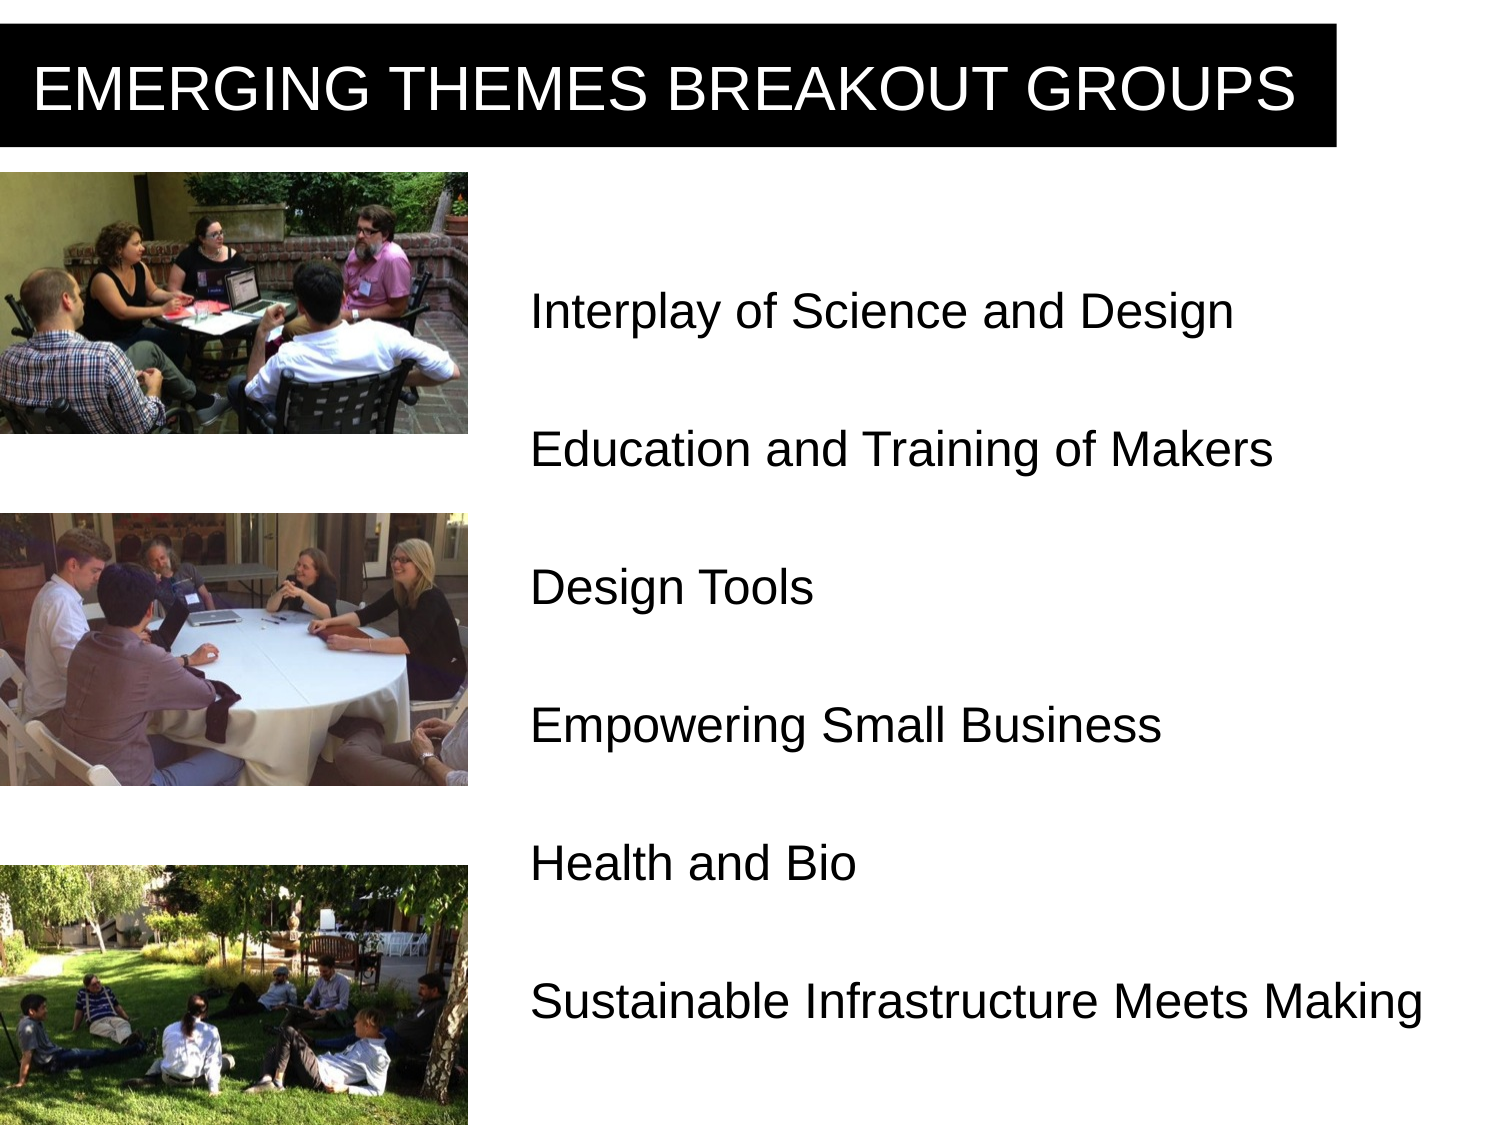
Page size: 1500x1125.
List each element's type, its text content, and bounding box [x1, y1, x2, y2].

text_box Interplay of Science and Design Education and Training of Makers Design Tools Empowering Small Business Health and Bio Sustainable Infrastructure Meets Making [523, 172, 1491, 1125]
picture [0, 512, 468, 787]
text_box EMERGING THEMES BREAKOUT GROUPS [0, 23, 1337, 148]
picture [0, 172, 468, 434]
picture [0, 865, 468, 1125]
